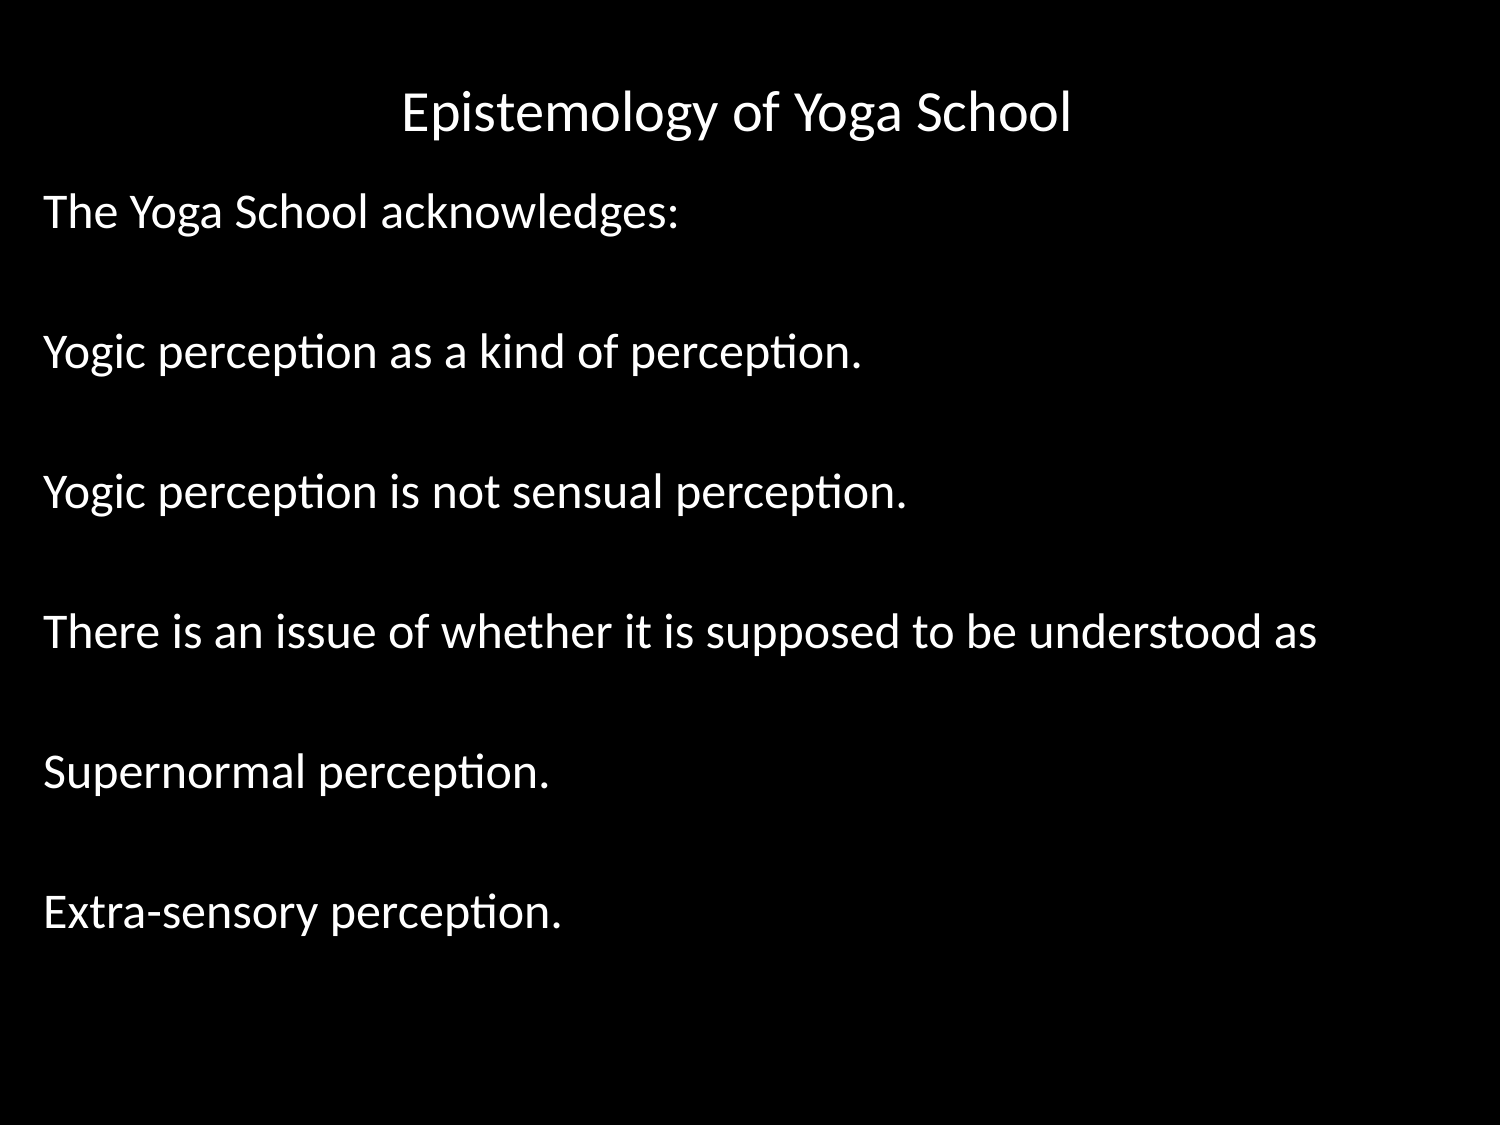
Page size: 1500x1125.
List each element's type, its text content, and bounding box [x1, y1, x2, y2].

list The Yoga School acknowledges: Yogic perception as a kind of perception. Yogic perception is not sensual perception. There is an issue of whether it is supposed to be understood as Supernormal perception. Extra-sensory perception. [28, 170, 1474, 1079]
title Epistemology of Yoga School [62, 45, 1413, 170]
